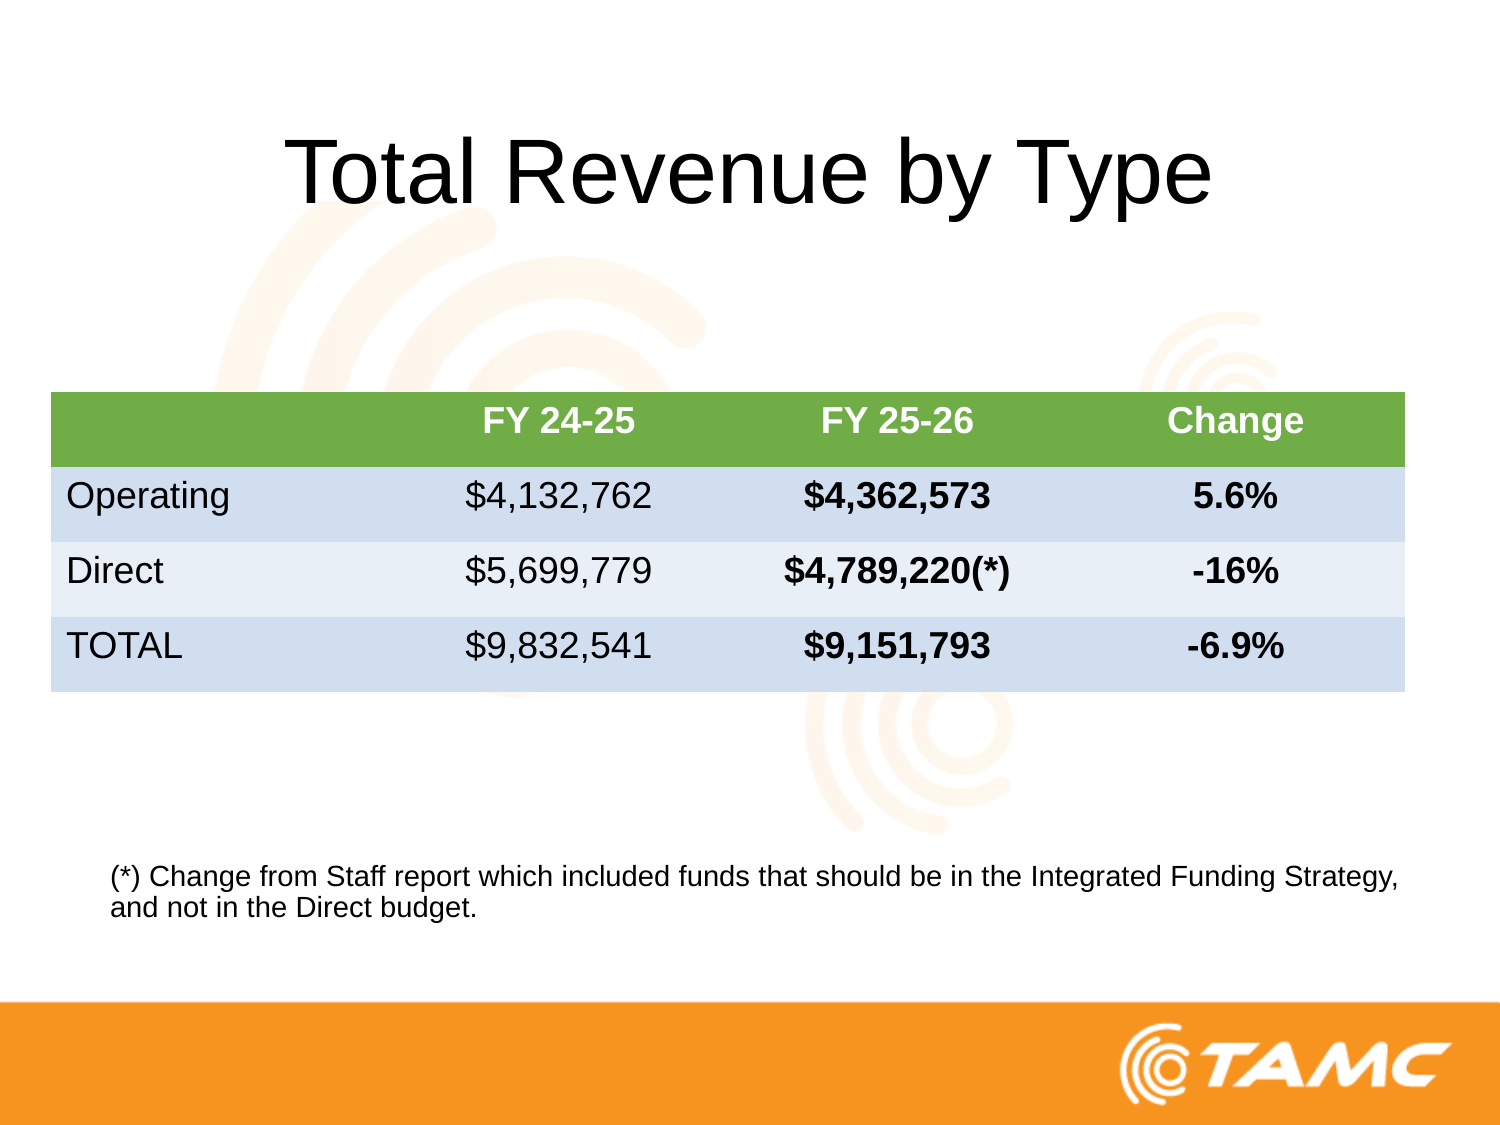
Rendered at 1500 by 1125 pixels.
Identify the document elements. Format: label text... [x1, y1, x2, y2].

table_cell $5,699,779 [390, 542, 728, 617]
table_cell -6.9% [1067, 617, 1405, 692]
table_header [51, 392, 390, 467]
subtitle (*) Change from Staff report which included funds that should be in the Integrated Funding Strategy, and not in the Direct budget. [94, 853, 1424, 943]
table_cell Direct [51, 542, 390, 617]
picture [0, 201, 1500, 1125]
table_cell Operating [51, 467, 390, 542]
table_header FY 24-25 [390, 392, 728, 467]
title Total Revenue by Type [112, 90, 1388, 231]
table_cell $4,789,220(*) [728, 542, 1067, 617]
table_cell -16% [1067, 542, 1405, 617]
table_cell 5.6% [1067, 467, 1405, 542]
table_header Change [1067, 392, 1405, 467]
table_cell $9,832,541 [390, 617, 728, 692]
table_cell $9,151,793 [728, 617, 1067, 692]
table_header FY 25-26 [728, 392, 1067, 467]
table_cell $4,132,762 [390, 467, 728, 542]
table_cell $4,362,573 [728, 467, 1067, 542]
table_cell TOTAL [51, 617, 390, 692]
